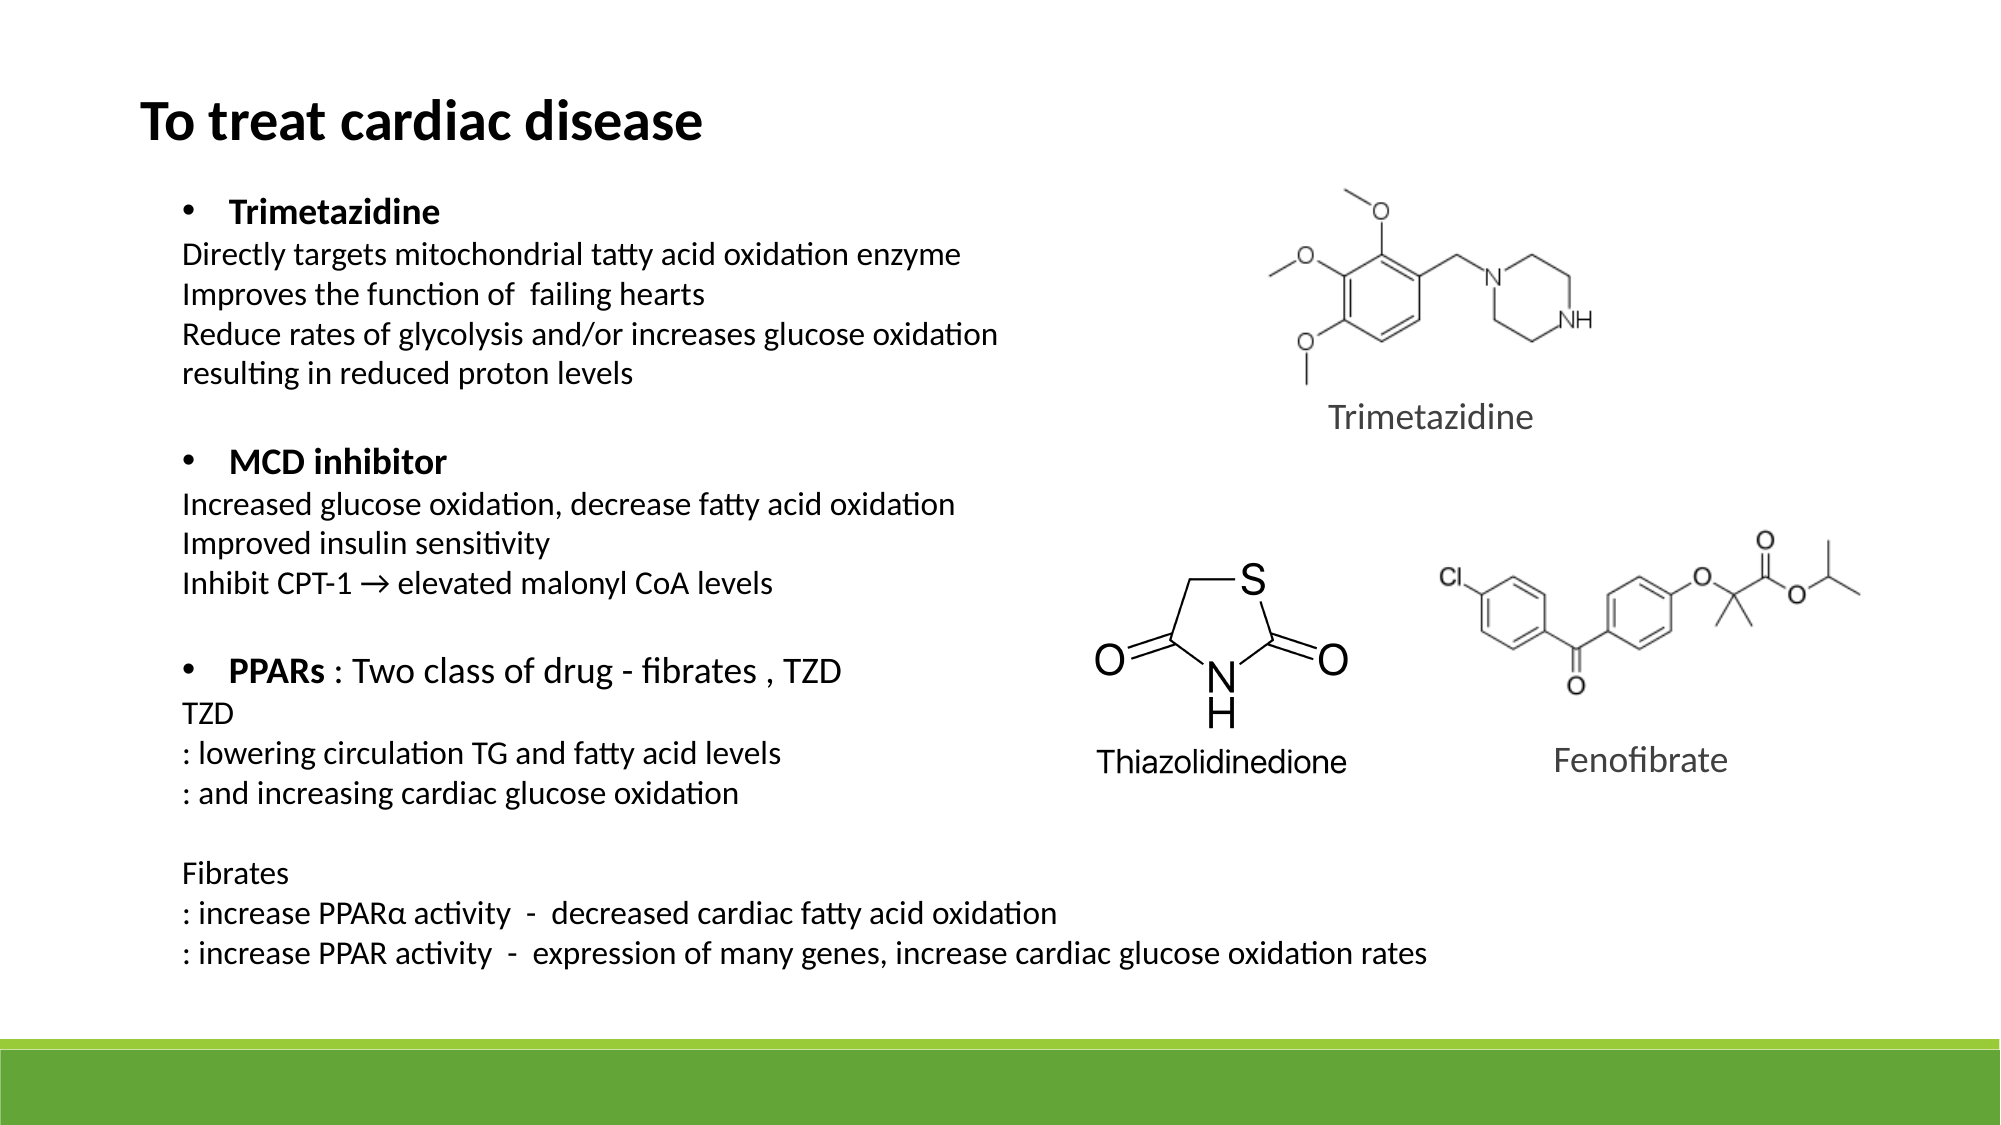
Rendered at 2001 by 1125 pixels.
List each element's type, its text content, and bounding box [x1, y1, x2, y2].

picture [1259, 179, 1605, 396]
text_box Trimetazidine Directly targets mitochondrial tatty acid oxidation enzyme Improves the function of failing hearts Reduce rates of glycolysis and/or increases glucose oxidation resulting in reduced proton levels MCD inhibitor Increased glucose oxidation, decrease fatty acid oxidation Improved insulin sensitivity Inhibit CPT-1 → elevated malonyl CoA levels PPARs : Two class of drug - fibrates , TZD TZD : lowering circulation TG and fatty acid levels : and increasing cardiac glucose oxidation Fibrates : increase PPARα activity - decreased cardiac fatty acid oxidation : increase PPAR activity - expression of many genes, increase cardiac glucose oxidation rates [167, 179, 1765, 979]
text_box Fenofibrate [1538, 727, 1762, 788]
text_box Trimetazidine [1313, 403, 1604, 445]
picture [1079, 547, 1366, 789]
text_box To treat cardiac disease [126, 74, 1043, 159]
picture [1431, 521, 1870, 705]
